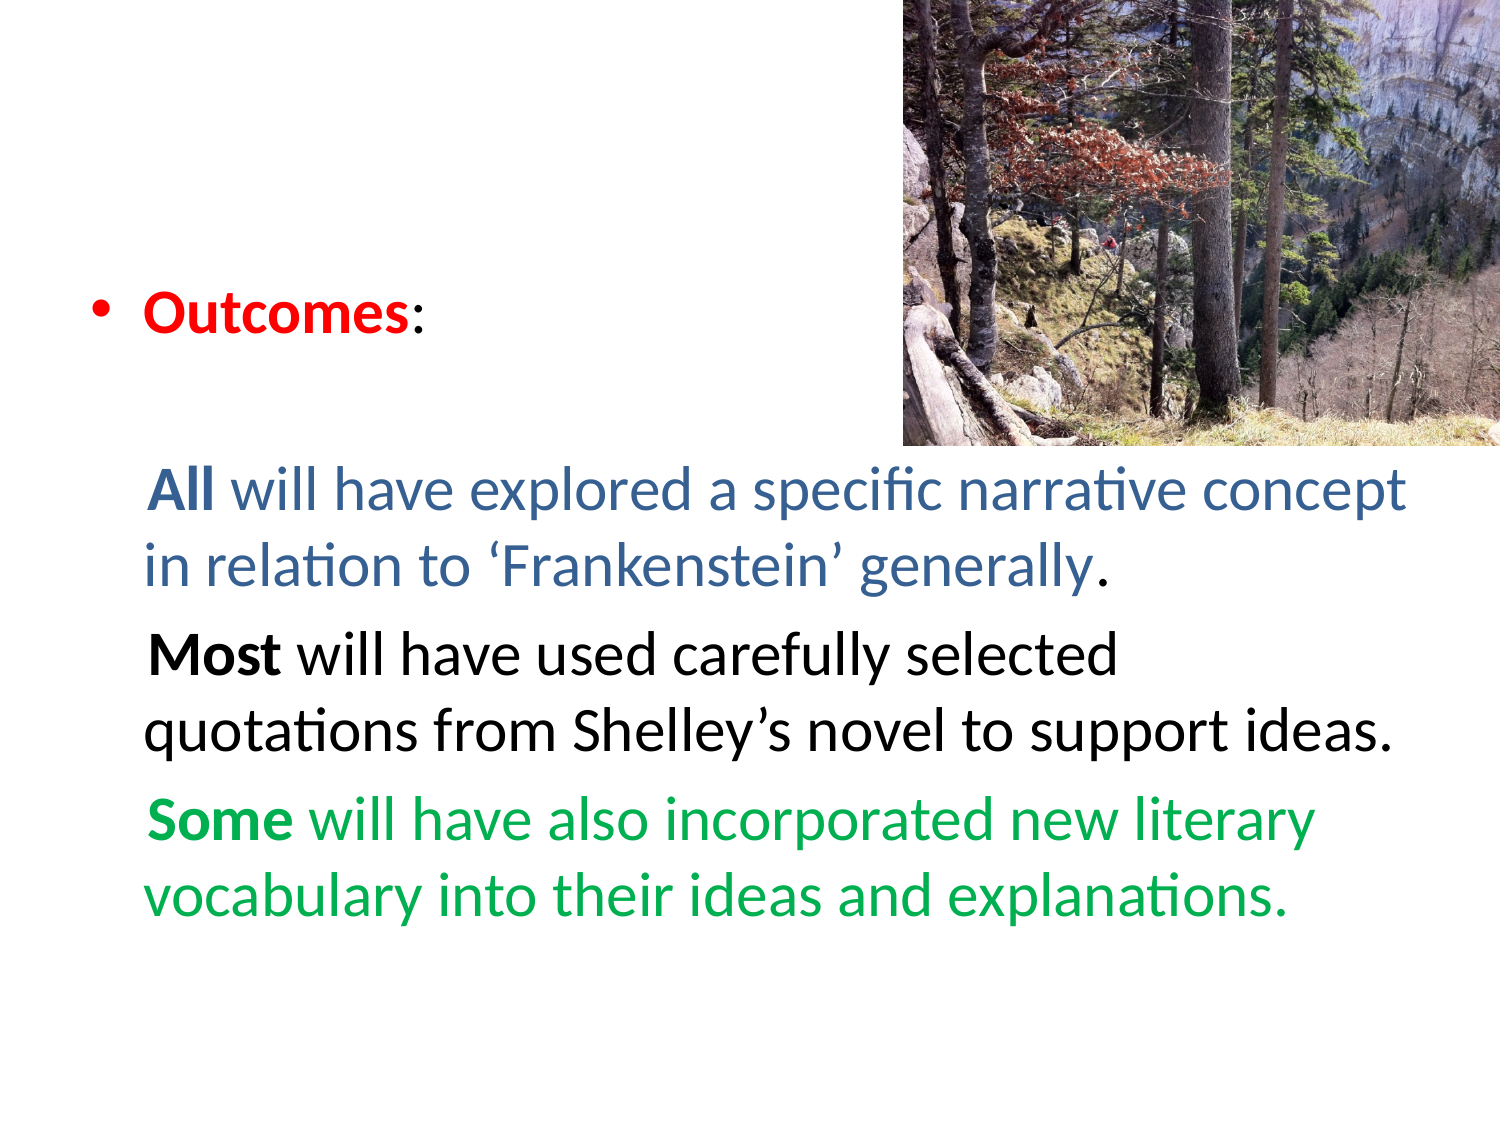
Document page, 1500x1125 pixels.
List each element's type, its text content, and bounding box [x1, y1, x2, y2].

picture [903, 0, 1500, 446]
list Outcomes: All will have explored a specific narrative concept in relation to ‘Frankenstein’ generally. Most will have used carefully selected quotations from Shelley’s novel to support ideas. Some will have also incorporated new literary vocabulary into their ideas and explanations. [75, 262, 1425, 1005]
